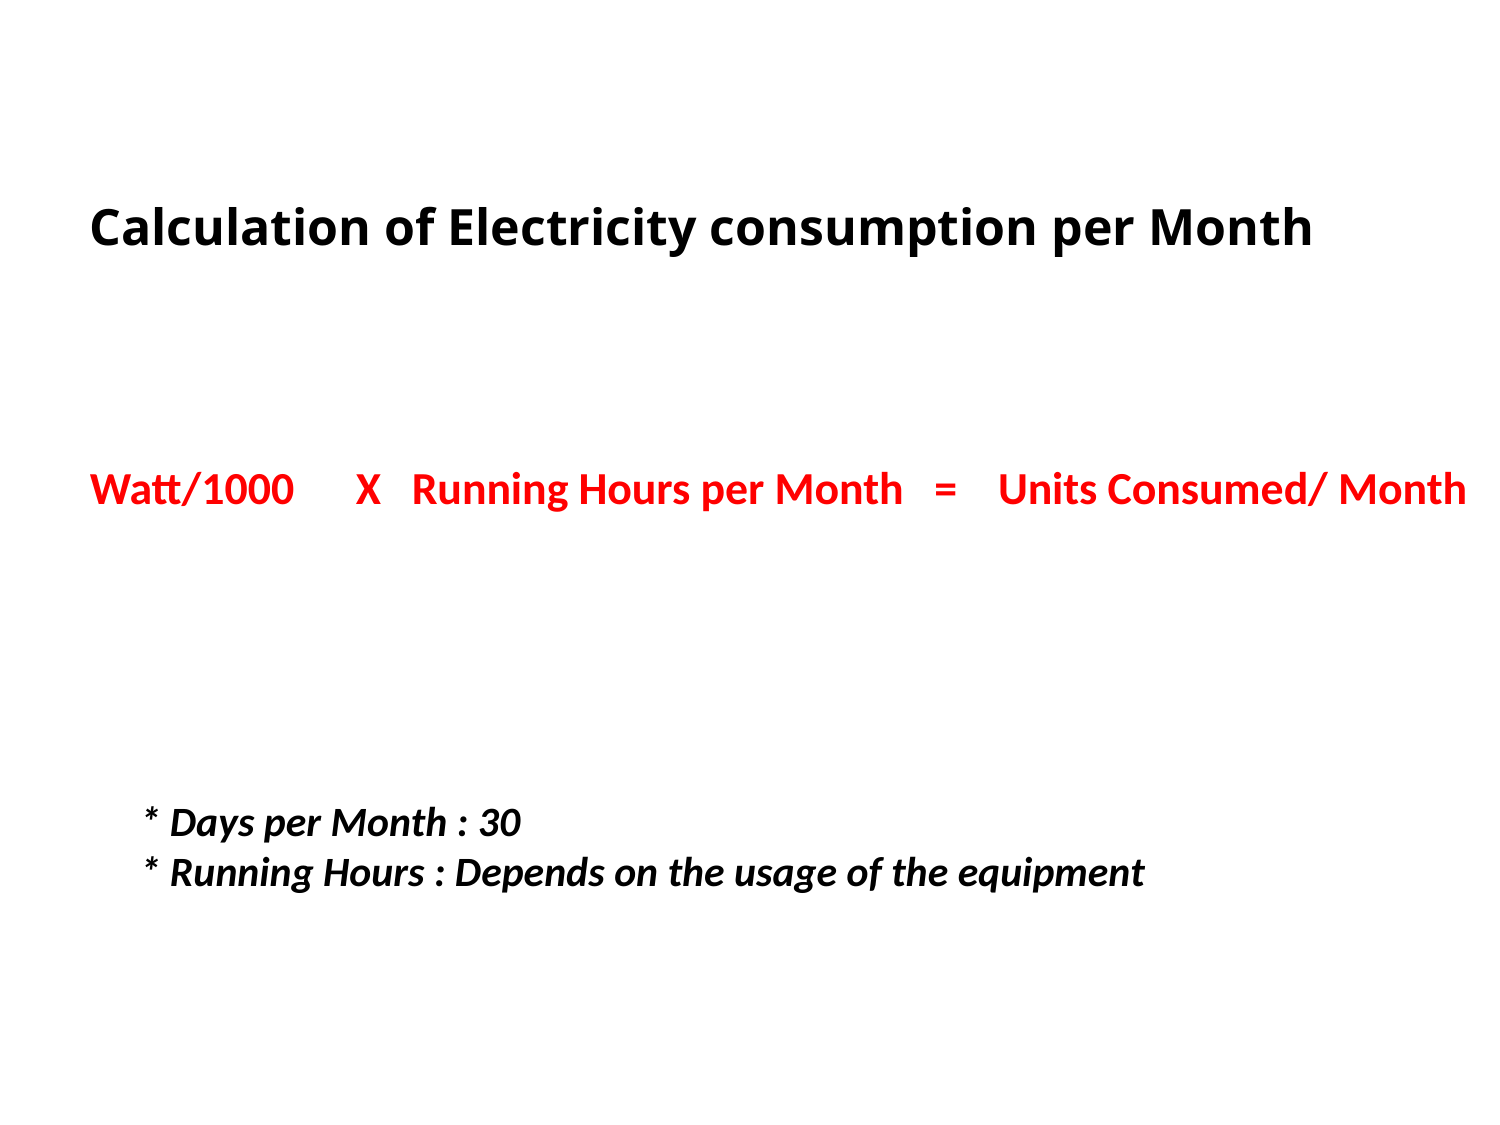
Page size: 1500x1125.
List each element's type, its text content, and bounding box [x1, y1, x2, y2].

text_box * Days per Month : 30 * Running Hours : Depends on the usage of the equipment [124, 787, 1400, 903]
text_box Calculation of Electricity consumption per Month Watt/1000 X Running Hours per Month = Units Consumed/ Month [74, 187, 1500, 709]
